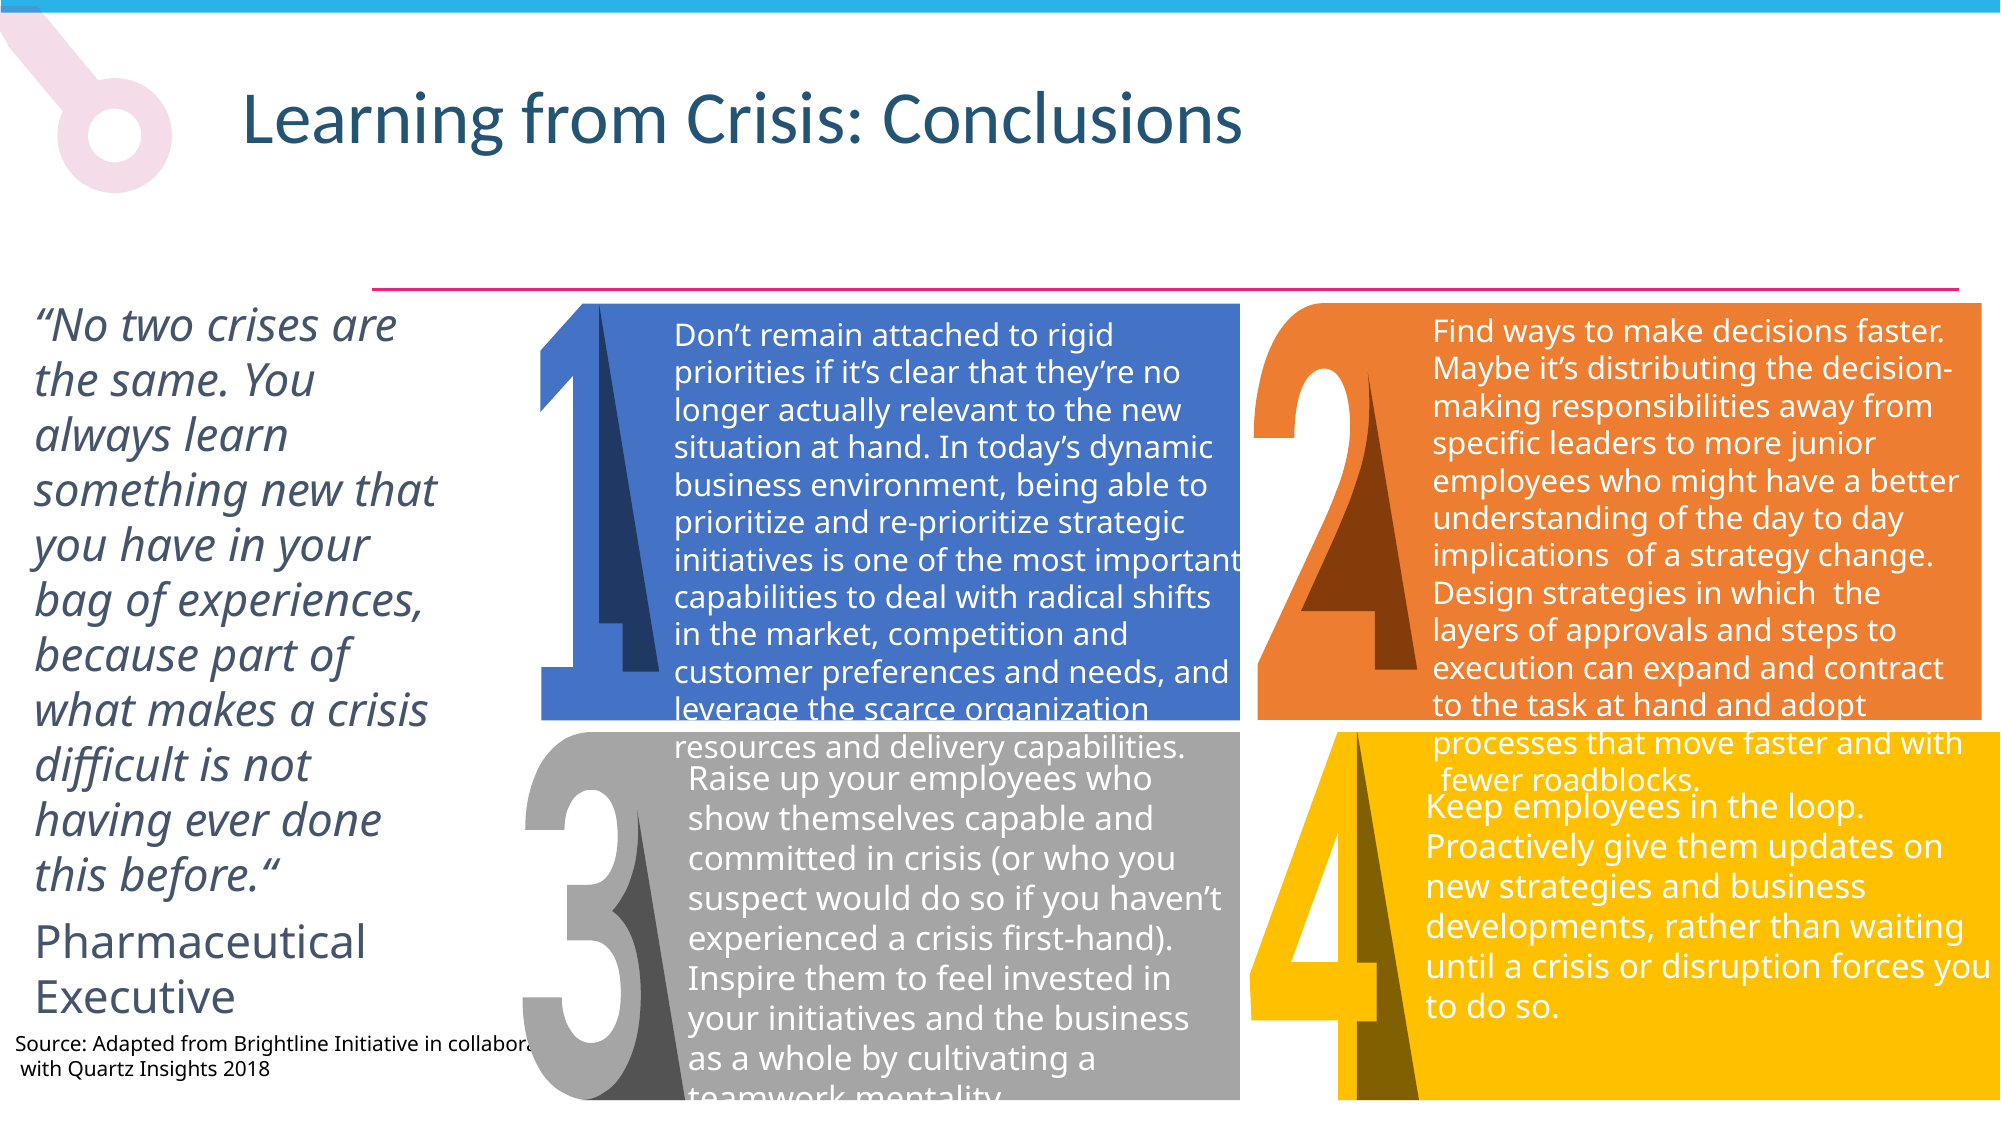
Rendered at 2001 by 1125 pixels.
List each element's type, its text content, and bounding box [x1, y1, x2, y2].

list Learning from Crisis: Conclusions [227, 82, 1680, 197]
picture [0, 6, 224, 218]
text_box “No two crises are the same. You always learn something new that you have in your bag of experiences, because part of what makes a crisis difficult is not having ever done this before.“ Pharmaceutical Executive [20, 288, 467, 1023]
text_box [522, 303, 2000, 1101]
text_box Source: Adapted from Brightline Initiative in collaboration with Quartz Insights 2018 [0, 1023, 522, 1089]
